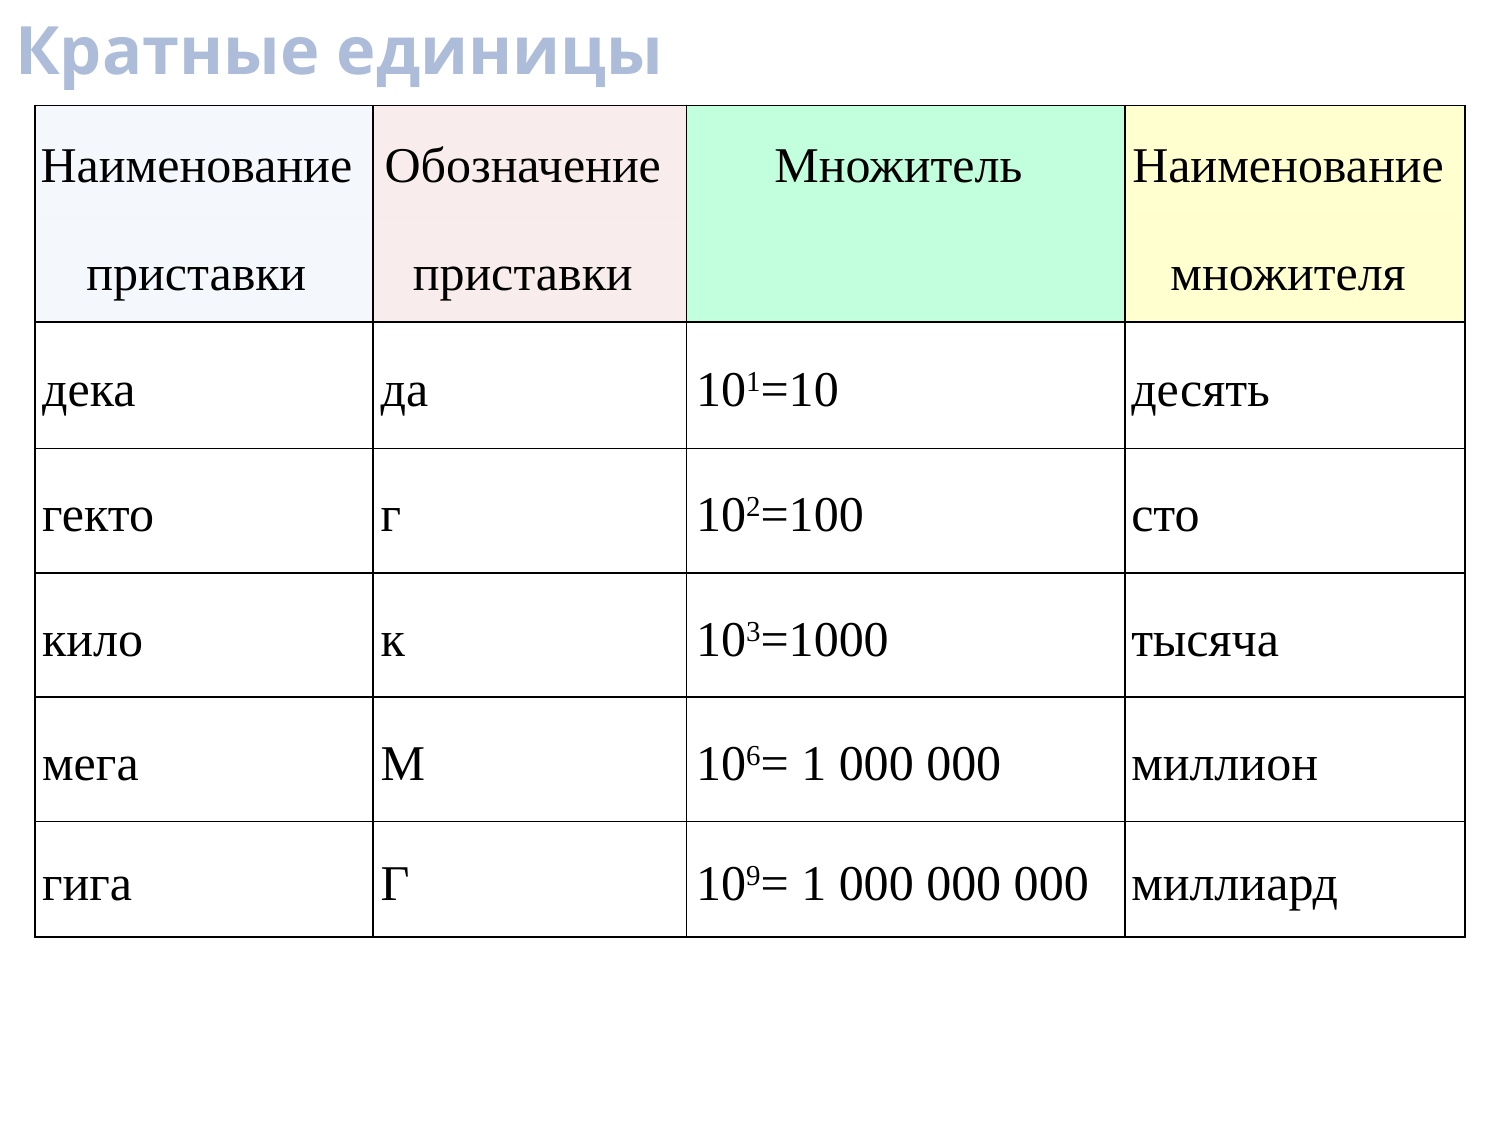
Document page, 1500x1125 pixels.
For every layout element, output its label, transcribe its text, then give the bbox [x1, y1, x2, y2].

table_cell миллиард [1126, 822, 1464, 936]
table_cell гекто [36, 449, 372, 572]
table_cell 106= 1 000 000 [687, 698, 1124, 821]
table_cell 101=10 [687, 323, 1124, 448]
table_cell М [374, 698, 686, 821]
table_header Множитель [687, 106, 1124, 217]
table_cell [687, 217, 1124, 321]
table_cell приставки [374, 217, 686, 321]
table_cell к [374, 574, 686, 696]
table_cell 109= 1 000 000 000 [687, 822, 1124, 936]
table_cell десять [1126, 323, 1464, 448]
table_cell сто [1126, 449, 1464, 572]
table_cell множителя [1126, 217, 1464, 321]
table_cell кило [36, 574, 372, 696]
table_cell 103=1000 [687, 574, 1124, 696]
table_cell приставки [36, 217, 372, 321]
table_cell да [374, 323, 686, 448]
table_header Наименование [36, 106, 372, 217]
table_cell дека [36, 323, 372, 448]
table_cell тысяча [1126, 574, 1464, 696]
table_cell мега [36, 698, 372, 821]
table_cell Г [374, 822, 686, 936]
table_cell гига [36, 822, 372, 936]
table_cell 102=100 [687, 449, 1124, 572]
table_cell г [374, 449, 686, 572]
table_header Обозначение [374, 106, 686, 217]
text_box Кратные единицы [0, 0, 1500, 95]
table_header Наименование [1126, 106, 1464, 217]
table_cell миллион [1126, 698, 1464, 821]
